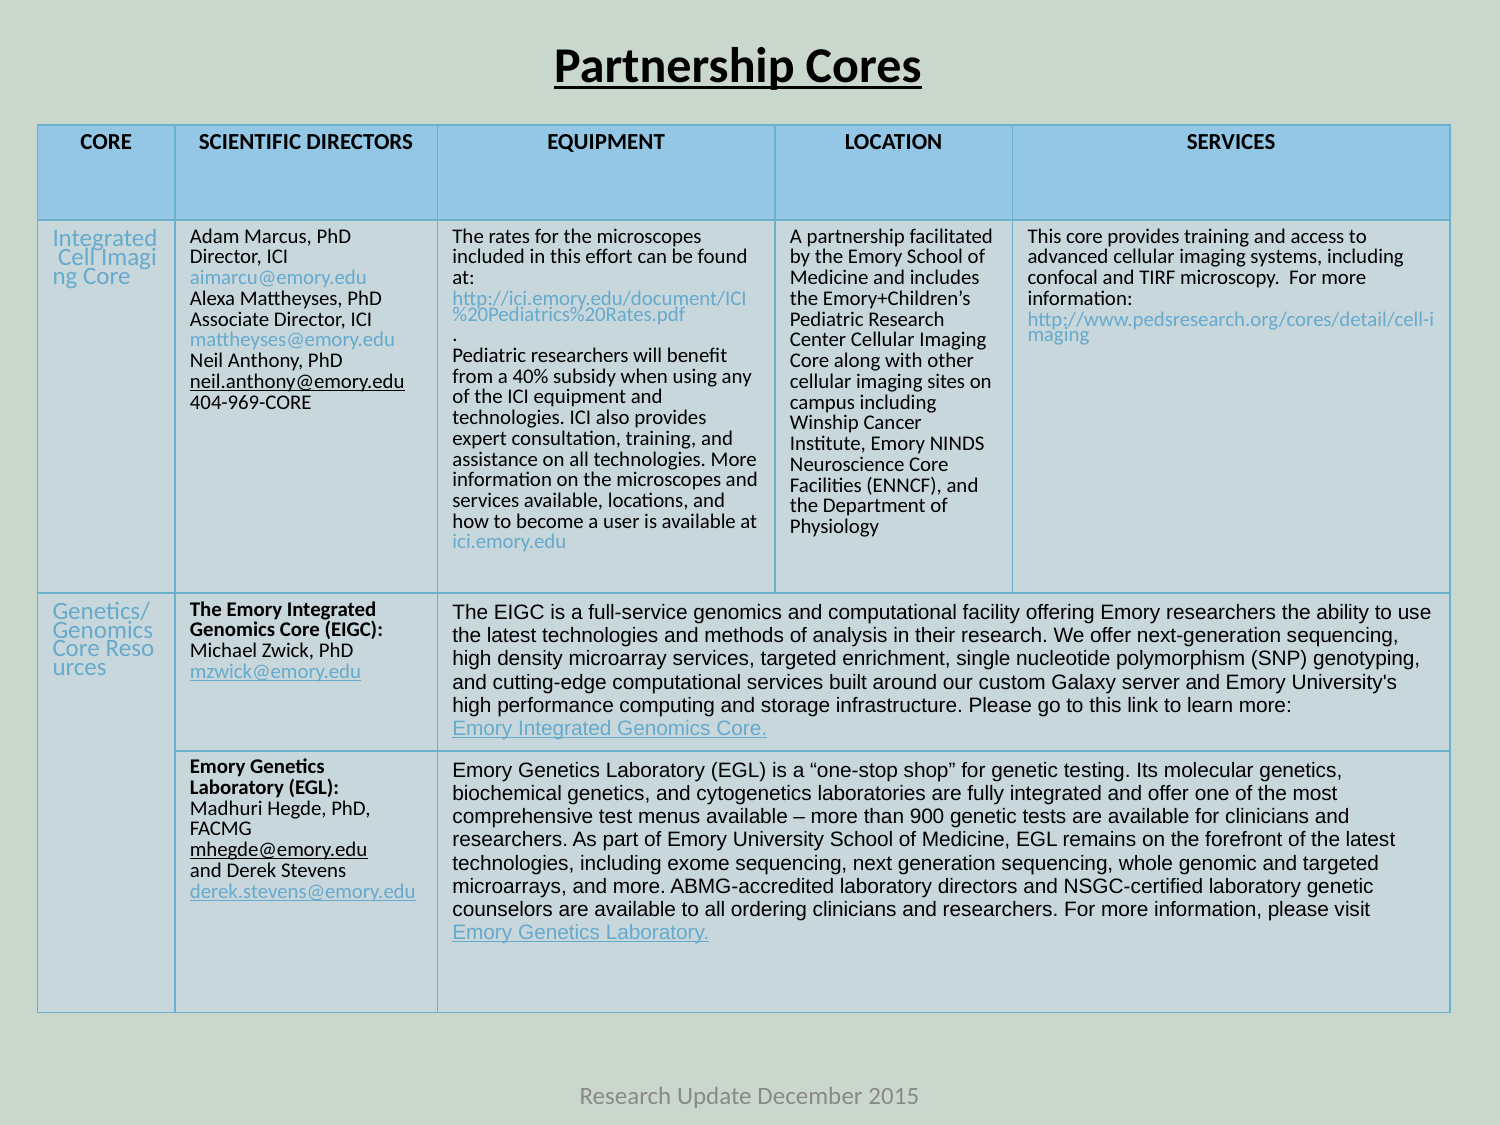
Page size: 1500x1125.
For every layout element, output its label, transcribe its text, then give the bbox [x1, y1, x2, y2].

table_header SERVICES [1013, 126, 1449, 219]
table_cell Emory Genetics Laboratory (EGL): Madhuri Hegde, PhD, FACMG mhegde@emory.edu and Derek Stevens derek.stevens@emory.edu [176, 752, 437, 1012]
table_cell A partnership facilitated by the Emory School of Medicine and includes the Emory+Children’s Pediatric Research Center Cellular Imaging Core along with other cellular imaging sites on campus including Winship Cancer Institute, Emory NINDS Neuroscience Core Facilities (ENNCF), and the Department of Physiology [776, 221, 1012, 592]
table_cell Emory Genetics Laboratory (EGL) is a “one-stop shop” for genetic testing. Its molecular genetics, biochemical genetics, and cytogenetics laboratories are fully integrated and offer one of the most comprehensive test menus available – more than 900 genetic tests are available for clinicians and researchers. As part of Emory University School of Medicine, EGL remains on the forefront of the latest technologies, including exome sequencing, next generation sequencing, whole genomic and targeted microarrays, and more. ABMG-accredited laboratory directors and NSGC-certified laboratory genetic counselors are available to all ordering clinicians and researchers. For more information, please visit Emory Genetics Laboratory. [438, 752, 1449, 1012]
table_cell The rates for the microscopes included in this effort can be found at: http://ici.emory.edu/document/ICI%20Pediatrics%20Rates.pdf. Pediatric researchers will benefit from a 40% subsidy when using any of the ICI equipment and technologies. ICI also provides expert consultation, training, and assistance on all technologies. More information on the microscopes and services available, locations, and how to become a user is available at ici.emory.edu [438, 221, 774, 592]
table_cell Adam Marcus, PhD Director, ICI aimarcu@emory.edu Alexa Mattheyses, PhD Associate Director, ICI mattheyses@emory.edu Neil Anthony, PhD neil.anthony@emory.edu 404-969-CORE [176, 221, 437, 592]
table_header LOCATION [776, 126, 1012, 219]
table_header SCIENTIFIC DIRECTORS [176, 126, 437, 219]
table_cell The Emory Integrated Genomics Core (EIGC): Michael Zwick, PhD mzwick@emory.edu [176, 594, 437, 750]
table_cell Integrated Cell Imaging Core [38, 221, 174, 592]
text_box Partnership Cores [37, 24, 1450, 124]
table_cell The EIGC is a full-service genomics and computational facility offering Emory researchers the ability to use the latest technologies and methods of analysis in their research. We offer next-generation sequencing, high density microarray services, targeted enrichment, single nucleotide polymorphism (SNP) genotyping, and cutting-edge computational services built around our custom Galaxy server and Emory University's high performance computing and storage infrastructure. Please go to this link to learn more: Emory Integrated Genomics Core. [438, 594, 1449, 750]
table_header CORE [38, 126, 174, 219]
text_box Research Update December 2015 [512, 1065, 988, 1125]
table_cell Genetics/Genomics Core Resources [38, 594, 174, 1012]
table_cell This core provides training and access to advanced cellular imaging systems, including confocal and TIRF microscopy. For more information: http://www.pedsresearch.org/cores/detail/cell-imaging [1013, 221, 1449, 592]
table_header EQUIPMENT [438, 126, 774, 219]
